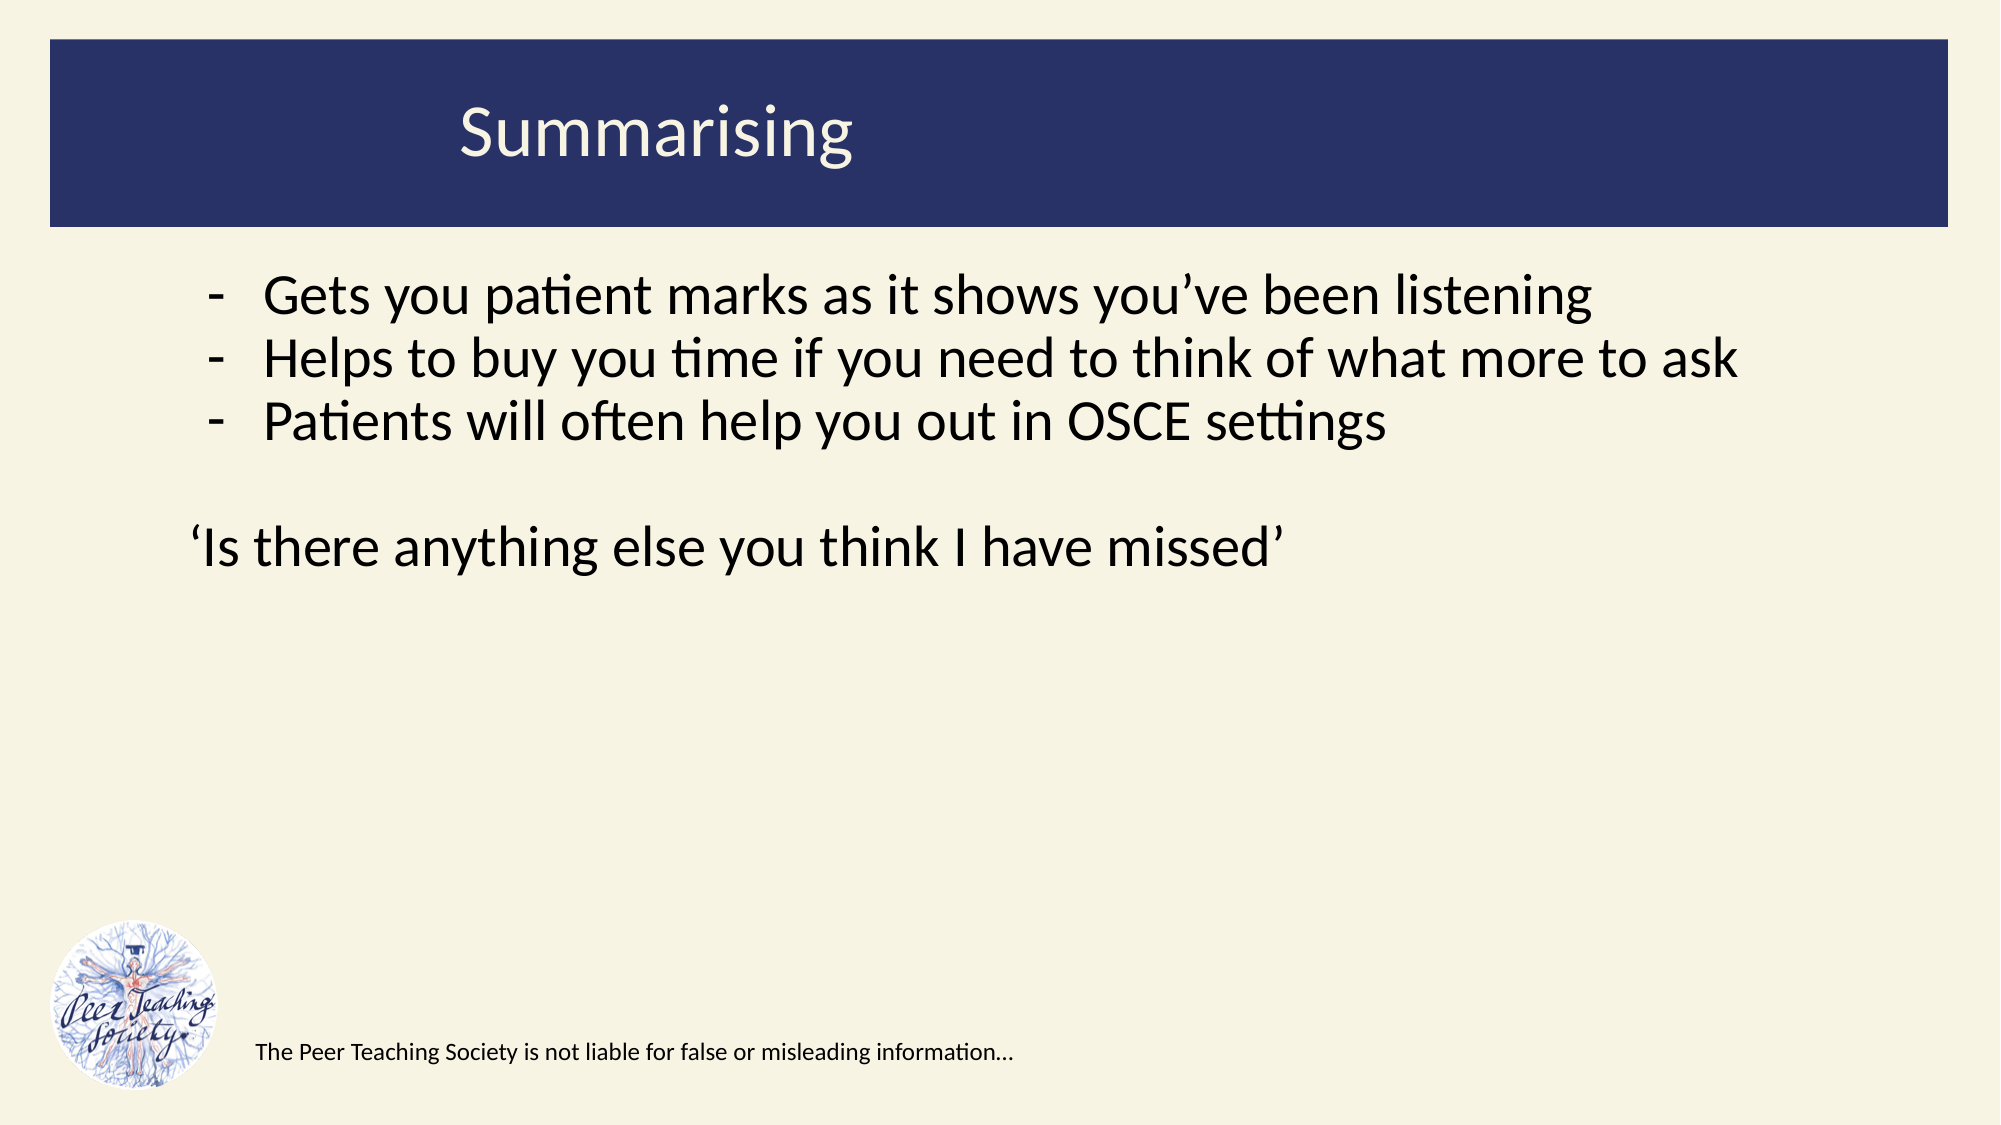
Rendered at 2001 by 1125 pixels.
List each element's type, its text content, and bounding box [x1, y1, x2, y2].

text_box [50, 39, 1948, 227]
picture [49, 920, 219, 1090]
text_box The Peer Teaching Society is not liable for false or misleading information… [240, 1028, 1072, 1074]
text_box Summarising [444, 73, 1621, 179]
list Gets you patient marks as it shows you’ve been listening Helps to buy you time if you need to think of what more to ask Patients will often help you out in OSCE settings ‘Is there anything else you think I have missed’ [173, 256, 1827, 999]
